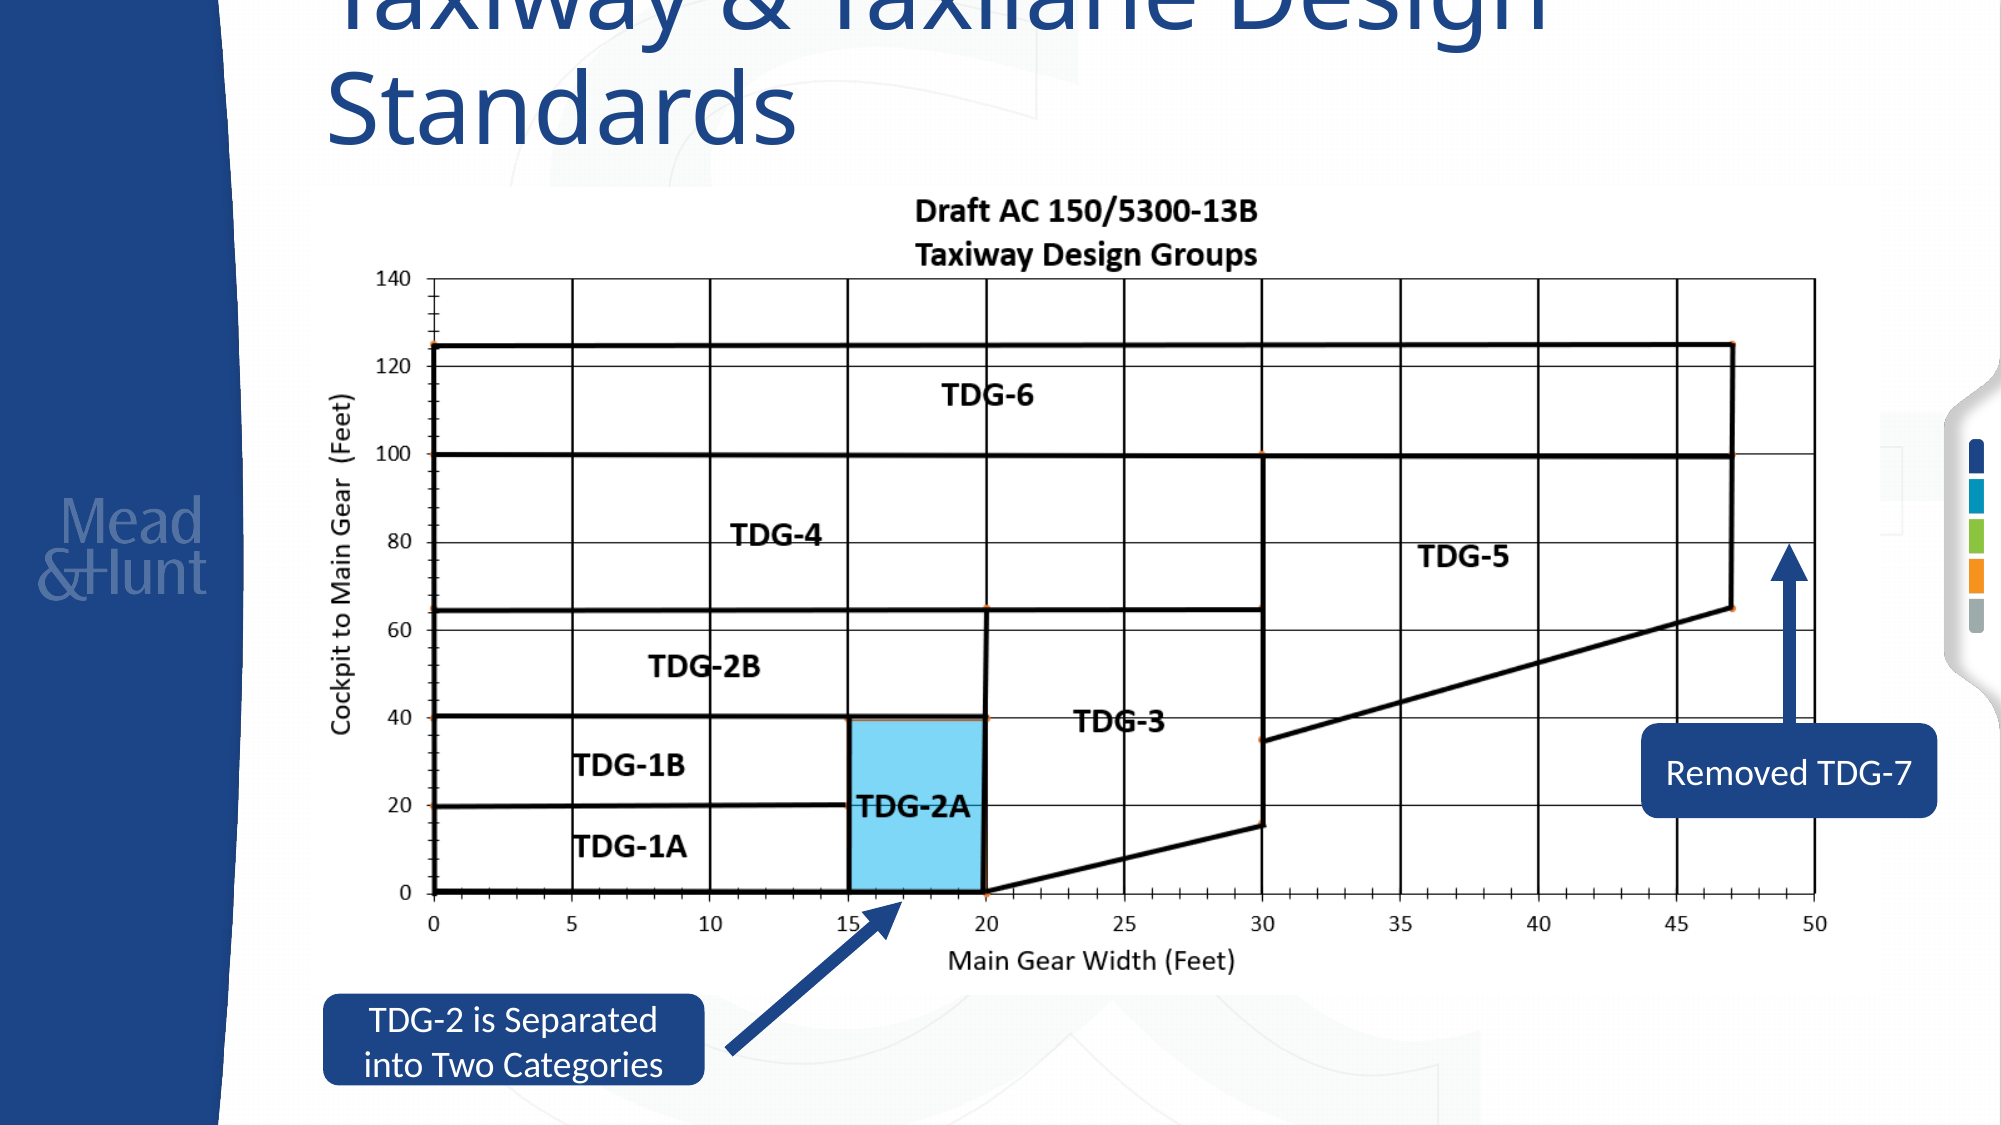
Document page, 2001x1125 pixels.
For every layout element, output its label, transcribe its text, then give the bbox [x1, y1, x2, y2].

text_box TDG-2 is Separated into Two Categories [323, 995, 705, 1086]
picture [38, 495, 207, 601]
picture [218, 0, 2000, 1125]
text_box Removed TDG-7 [1880, 723, 1938, 819]
title Taxiway & Taxilane Design Standards [310, 0, 1912, 173]
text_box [728, 901, 903, 1052]
